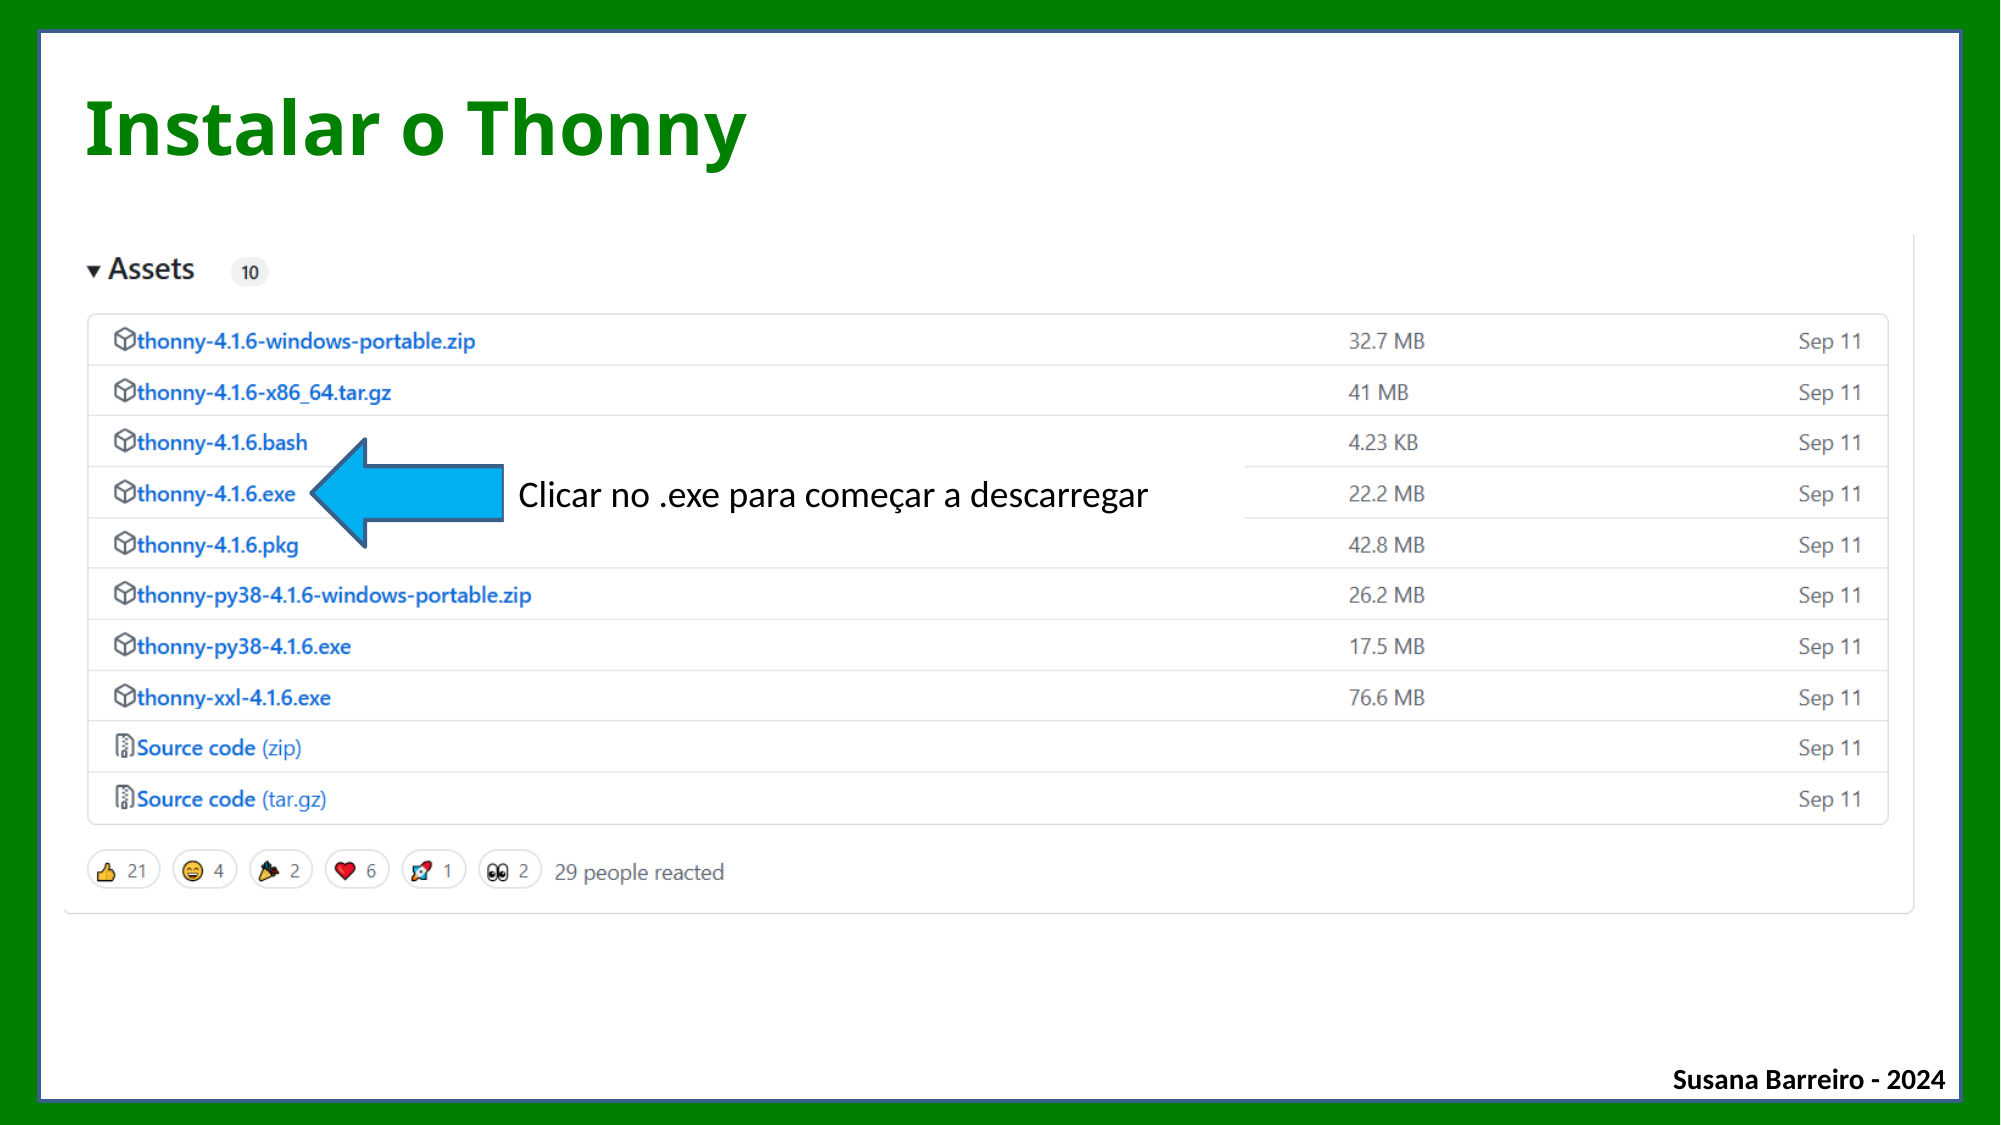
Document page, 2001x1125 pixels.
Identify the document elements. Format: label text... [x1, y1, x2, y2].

text_box Instalar o Thonny [70, 66, 1930, 185]
picture [64, 234, 1925, 935]
